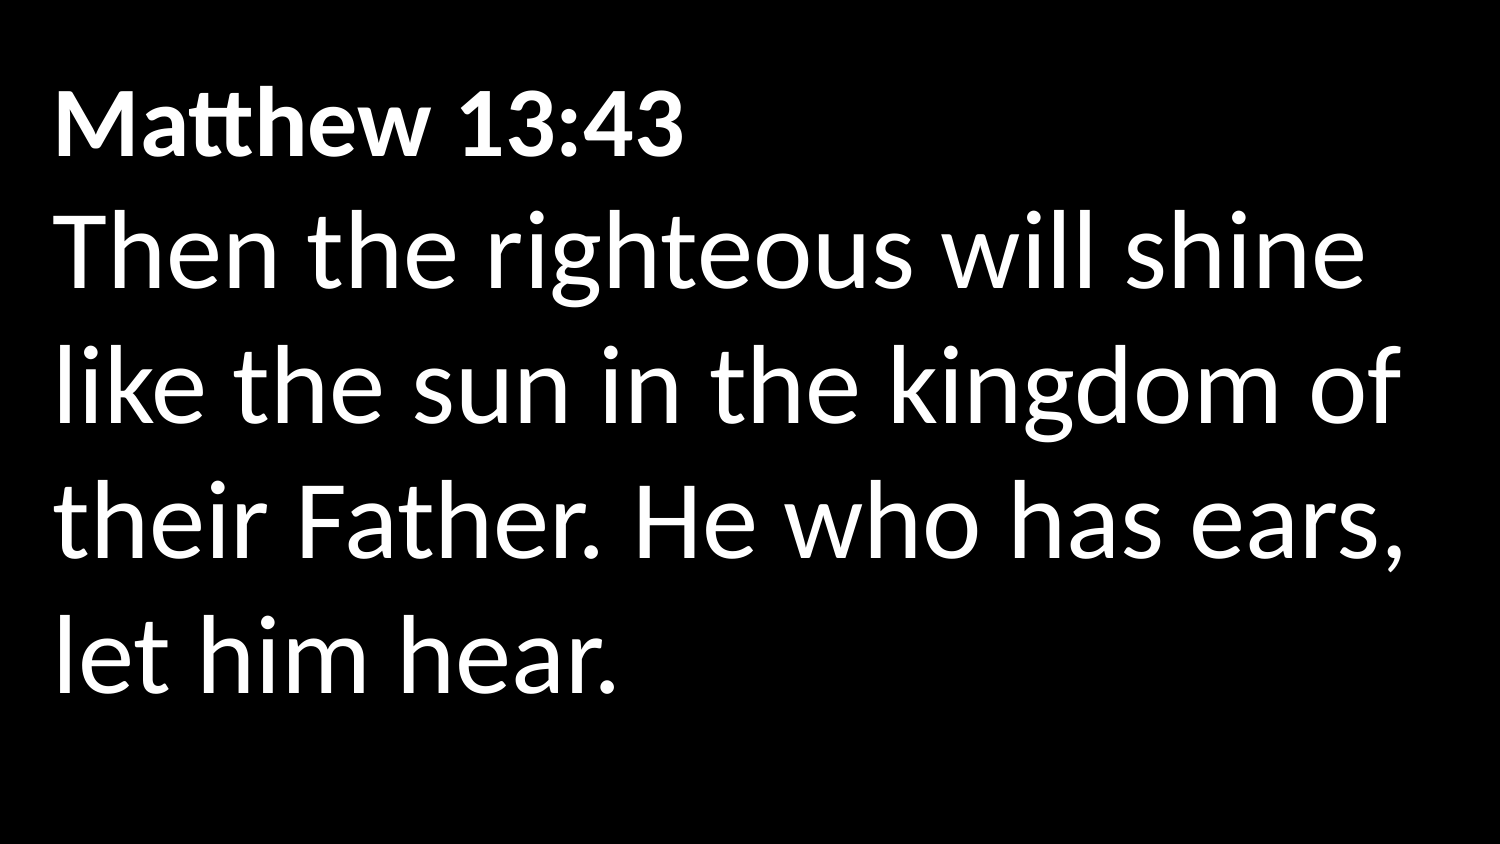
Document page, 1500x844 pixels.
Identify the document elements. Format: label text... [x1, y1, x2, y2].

text_box Matthew 13:43 Then the righteous will shine like the sun in the kingdom of their Father. He who has ears, let him hear. [37, 48, 1445, 724]
